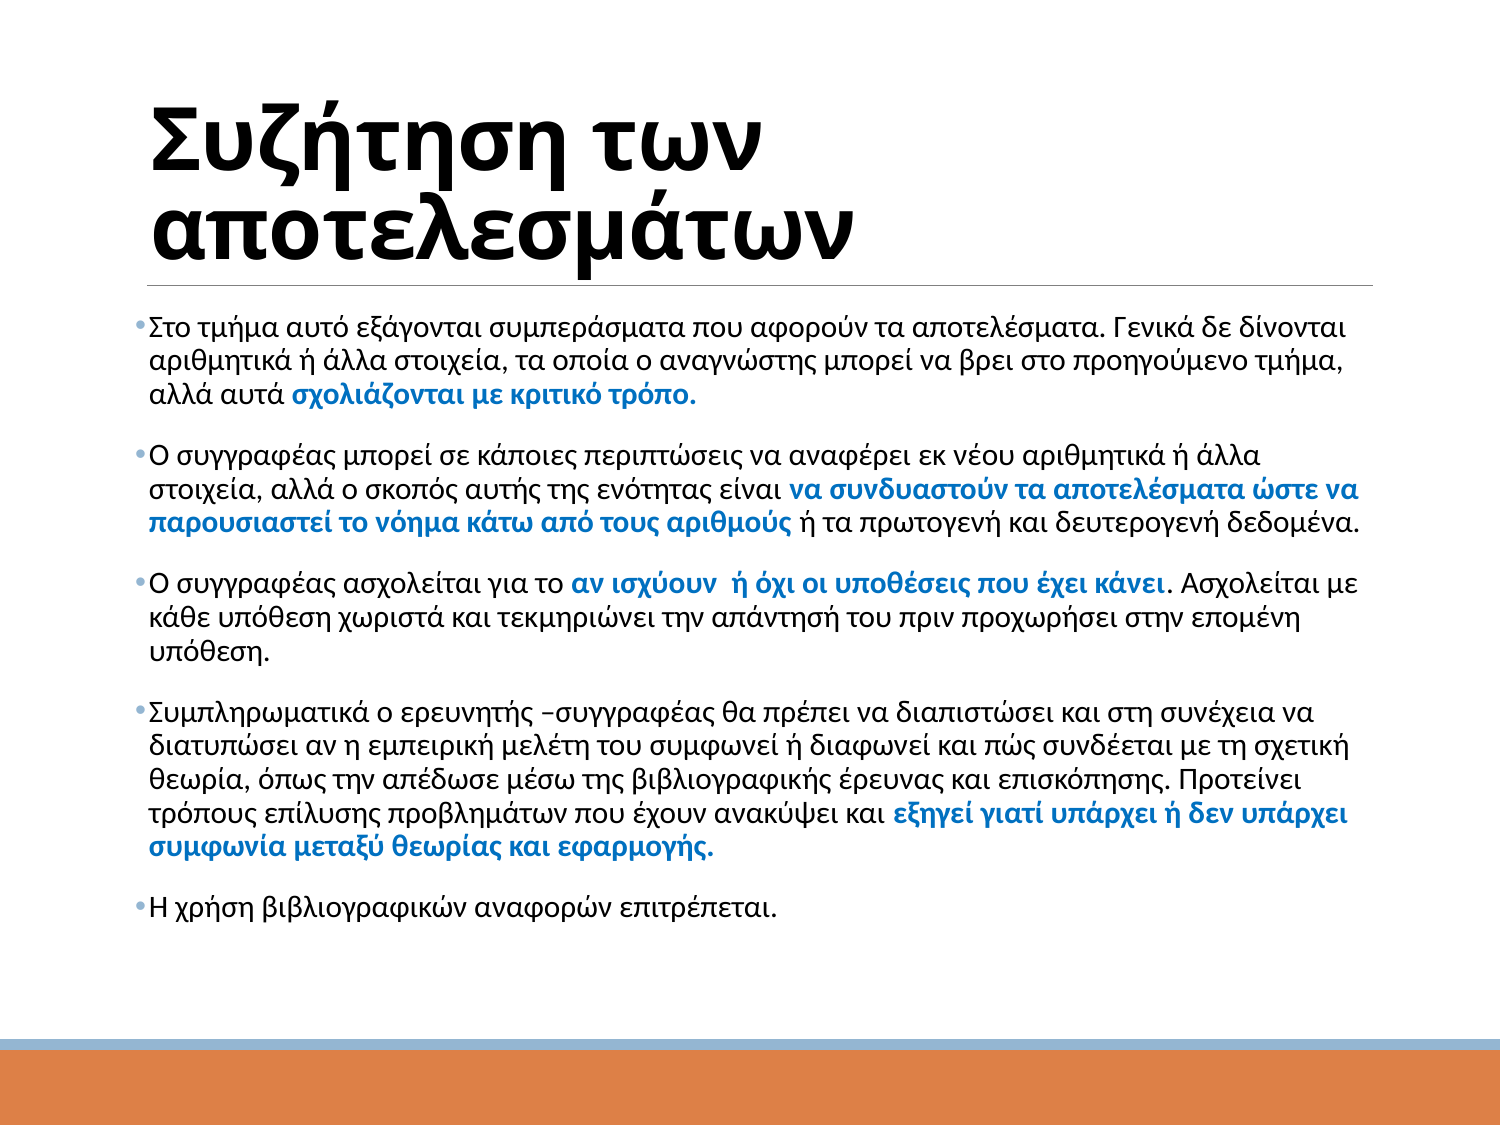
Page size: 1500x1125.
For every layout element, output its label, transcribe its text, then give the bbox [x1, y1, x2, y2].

title Συζήτηση των αποτελεσμάτων [135, 47, 1373, 285]
list Στο τμήμα αυτό εξάγονται συμπεράσματα που αφορούν τα αποτελέσματα. Γενικά δε δίνονται αριθμητικά ή άλλα στοιχεία, τα οποία ο αναγνώστης μπορεί να βρει στο προηγούμενο τμήμα, αλλά αυτά σχολιάζονται με κριτικό τρόπο. Ο συγγραφέας μπορεί σε κάποιες περιπτώσεις να αναφέρει εκ νέου αριθμητικά ή άλλα στοιχεία, αλλά ο σκοπός αυτής της ενότητας είναι να συνδυαστούν τα αποτελέσματα ώστε να παρουσιαστεί το νόημα κάτω από τους αριθμούς ή τα πρωτογενή και δευτερογενή δεδομένα. Ο συγγραφέας ασχολείται για το αν ισχύουν ή όχι οι υποθέσεις που έχει κάνει. Ασχολείται με κάθε υπόθεση χωριστά και τεκμηριώνει την απάντησή του πριν προχωρήσει στην επομένη υπόθεση. Συμπληρωματικά ο ερευνητής –συγγραφέας θα πρέπει να διαπιστώσει και στη συνέχεια να διατυπώσει αν η εμπειρική μελέτη του συμφωνεί ή διαφωνεί και πώς συνδέεται με τη σχετική θεωρία, όπως την απέδωσε μέσω της βιβλιογραφικής έρευνας και επισκόπησης. Προτείνει τρόπους επίλυσης προβλημάτων που έχουν ανακύψει και εξηγεί γιατί υπάρχει ή δεν υπάρχει συμφωνία μεταξύ θεωρίας και εφαρμογής. Η χρήση βιβλιογραφικών αναφορών επιτρέπεται. [135, 302, 1373, 963]
